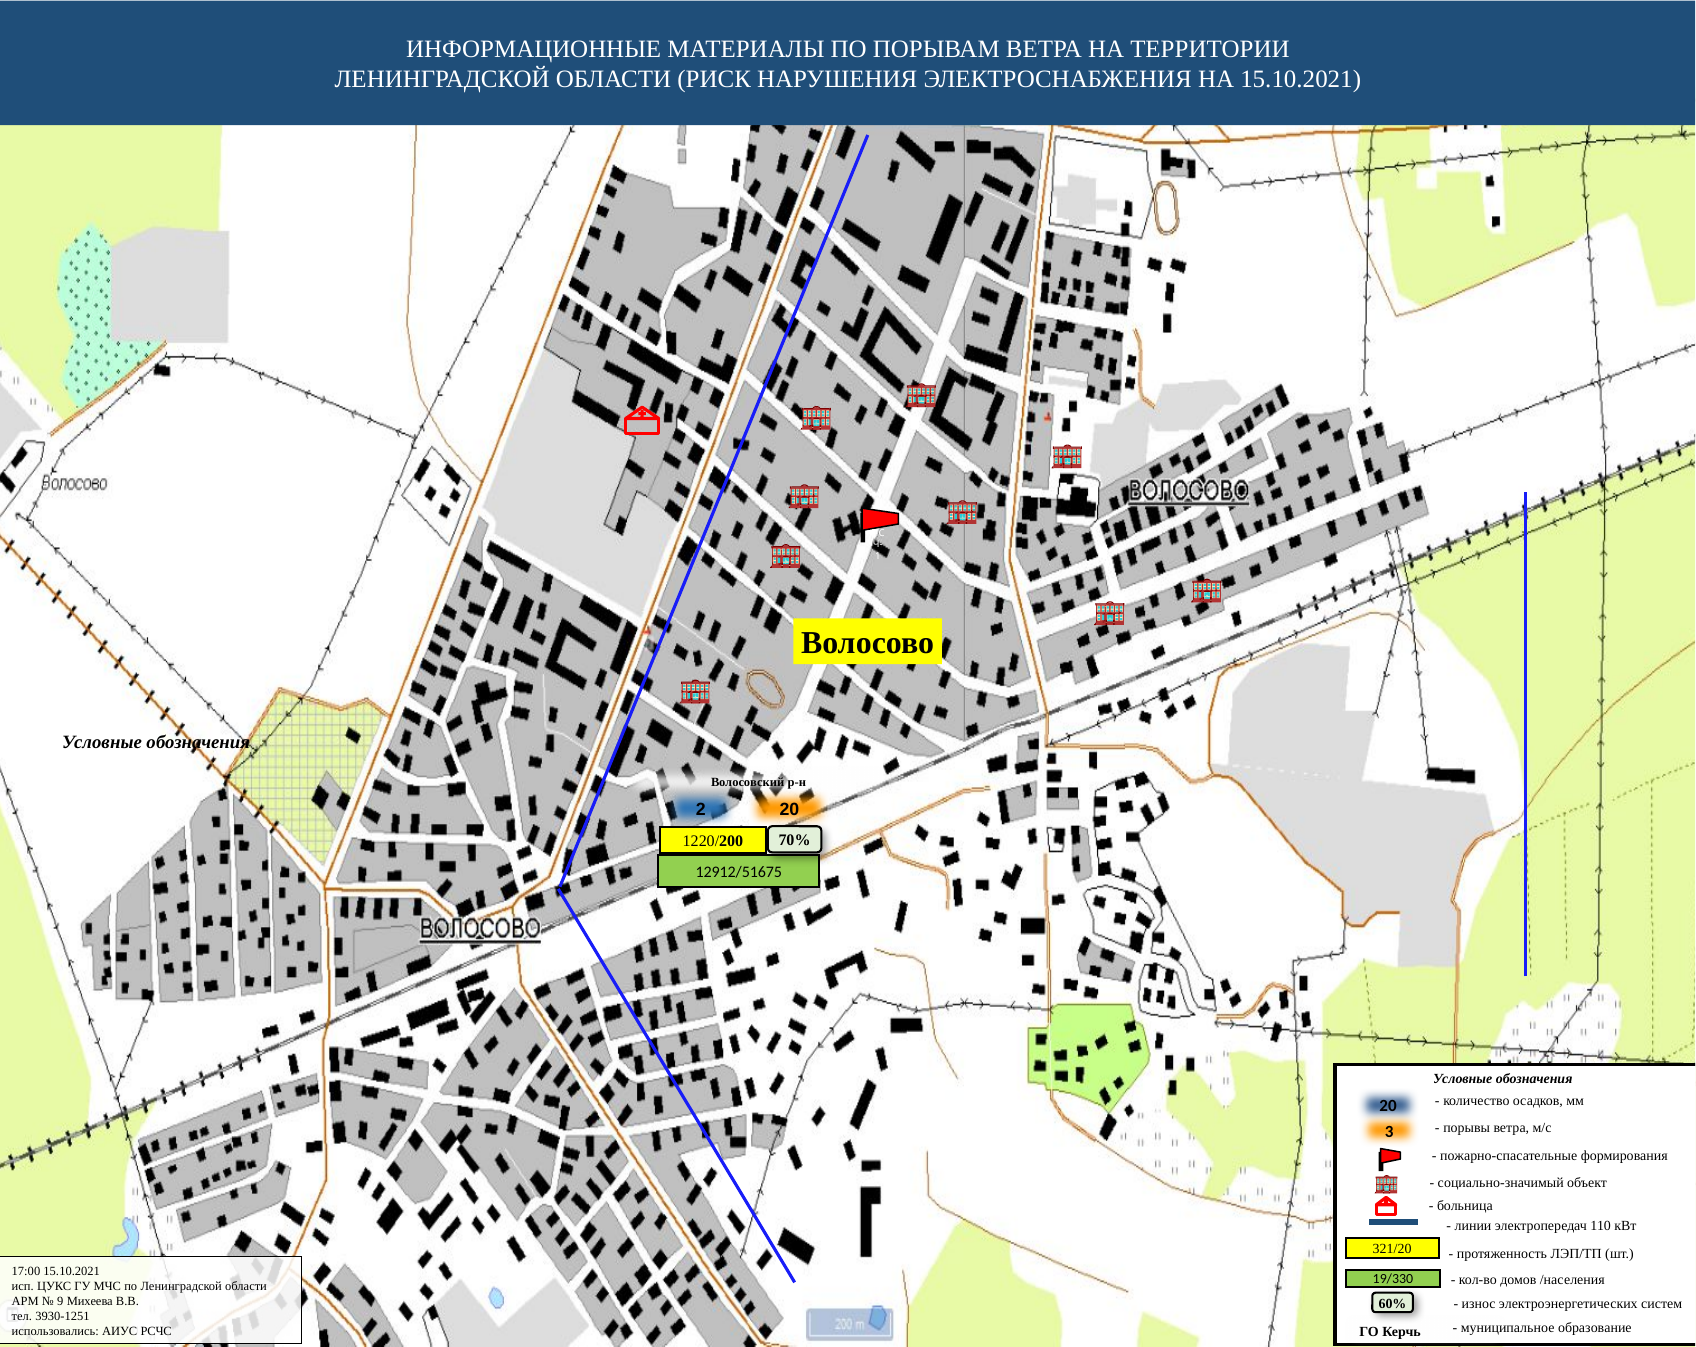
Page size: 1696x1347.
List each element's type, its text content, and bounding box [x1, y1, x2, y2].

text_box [1191, 578, 1222, 603]
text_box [946, 500, 977, 525]
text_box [558, 888, 795, 1283]
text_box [1376, 1146, 1402, 1172]
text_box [1374, 1175, 1398, 1194]
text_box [1334, 1060, 1696, 1347]
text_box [1376, 1197, 1396, 1215]
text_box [559, 135, 868, 887]
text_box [905, 383, 936, 408]
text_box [1094, 601, 1125, 626]
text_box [868, 766, 892, 853]
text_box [868, 504, 902, 558]
picture [0, 87, 1696, 1347]
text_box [1051, 444, 1082, 469]
text_box ИНФОРМАЦИОННЫЕ МАТЕРИАЛЫ ПО ПОРЫВАМ ВЕТРА НА ТЕРРИТОРИИ ЛЕНИНГРАДСКОЙ ОБЛАСТИ (РИСК НАРУШЕНИЯ ЭЛЕКТРОСНАБЖЕНИЯ НА 15.10.2021) [0, 0, 1696, 87]
